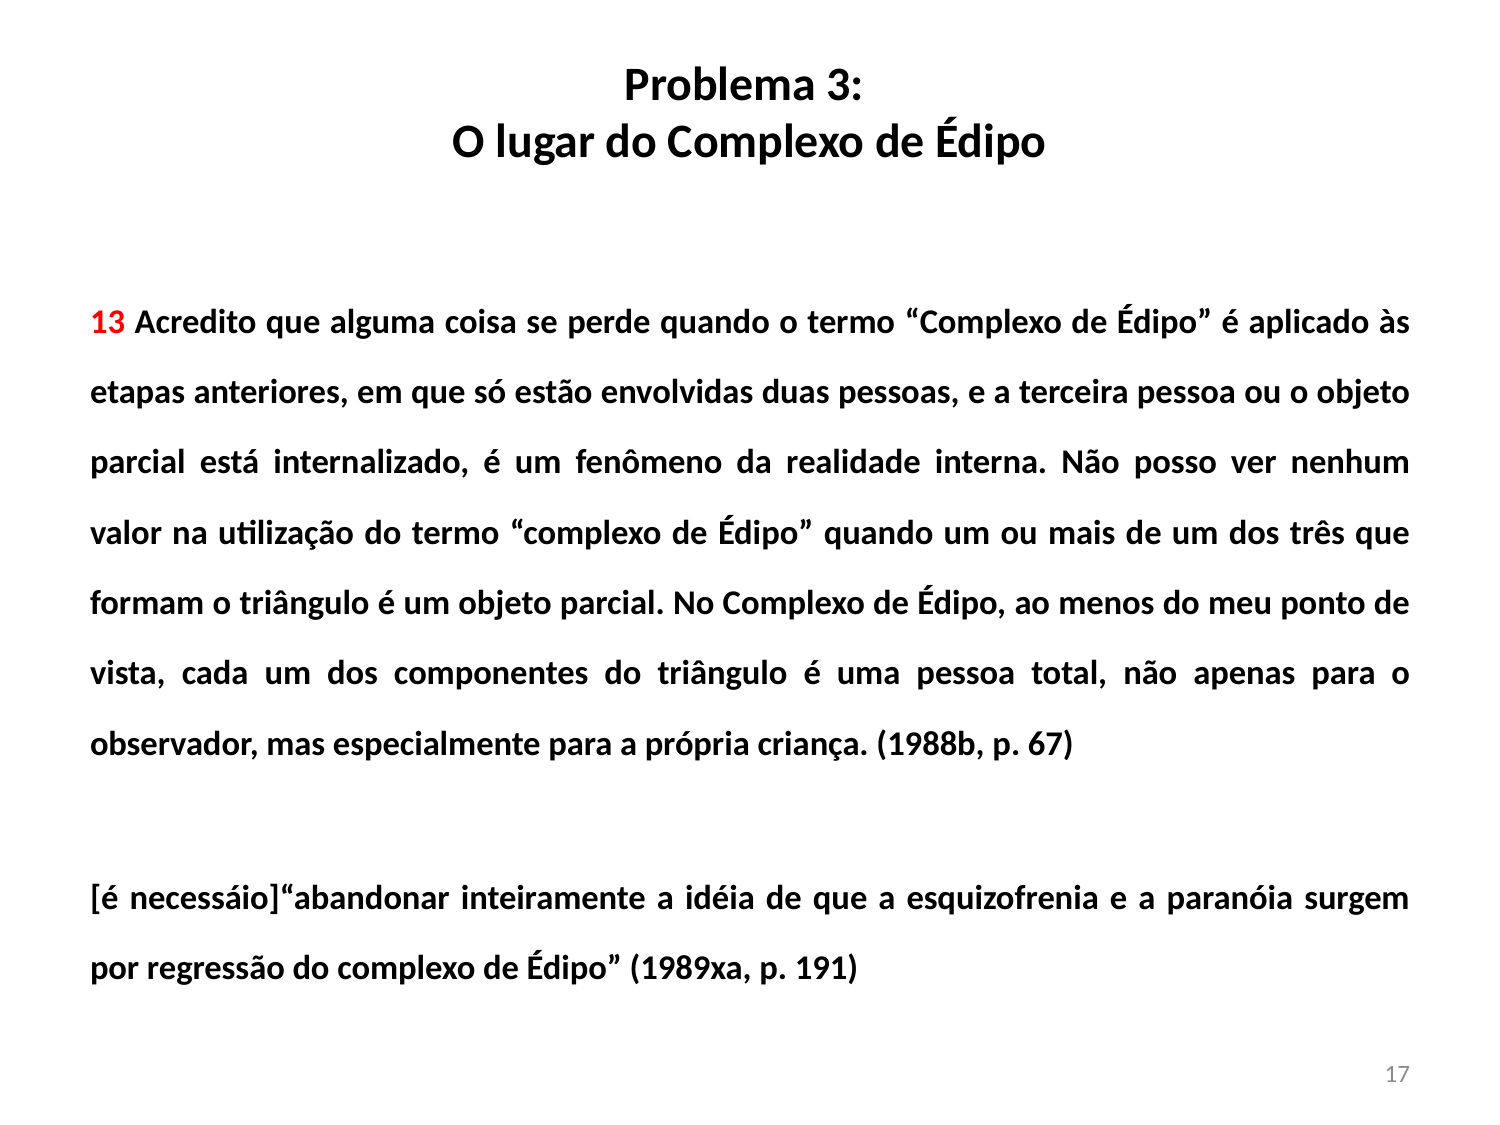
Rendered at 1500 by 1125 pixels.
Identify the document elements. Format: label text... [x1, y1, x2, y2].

list 13 Acredito que alguma coisa se perde quando o termo “Complexo de Édipo” é aplicado às etapas anteriores, em que só estão envolvidas duas pessoas, e a terceira pessoa ou o objeto parcial está internalizado, é um fenômeno da realidade interna. Não posso ver nenhum valor na utilização do termo “complexo de Édipo” quando um ou mais de um dos três que formam o triângulo é um objeto parcial. No Complexo de Édipo, ao menos do meu ponto de vista, cada um dos componentes do triângulo é uma pessoa total, não apenas para o observador, mas especialmente para a própria criança. (1988b, p. 67) [é necessáio]“abandonar inteiramente a idéia de que a esquizofrenia e a paranóia surgem por regressão do complexo de Édipo” (1989xa, p. 191) [75, 262, 1425, 1005]
title Problema 3: O lugar do Complexo de Édipo [75, 45, 1425, 233]
slide_number 17 [1074, 1042, 1425, 1103]
